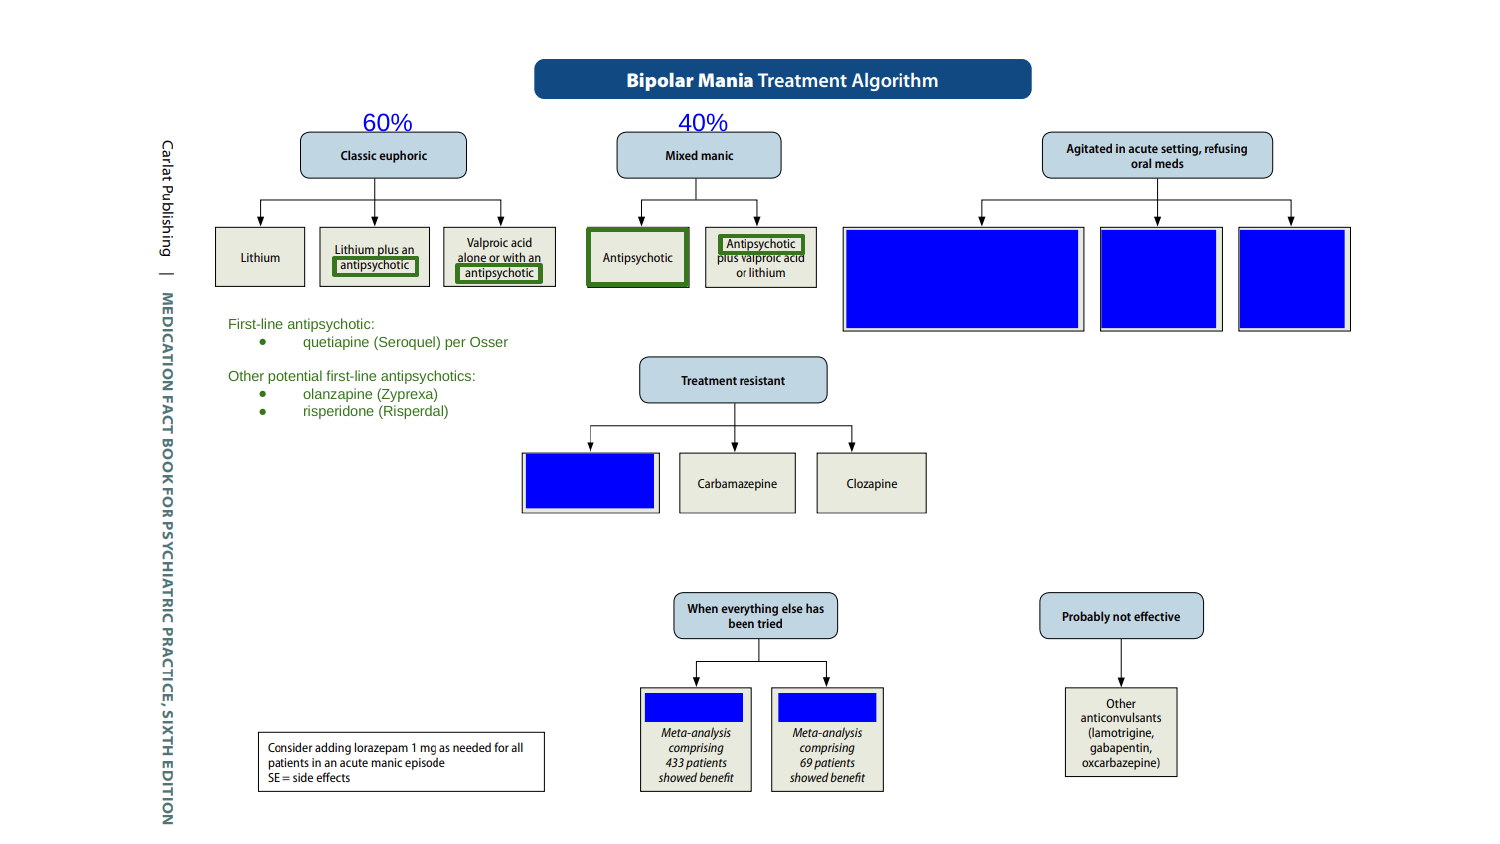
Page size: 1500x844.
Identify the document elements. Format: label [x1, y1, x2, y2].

picture [126, 37, 1364, 832]
